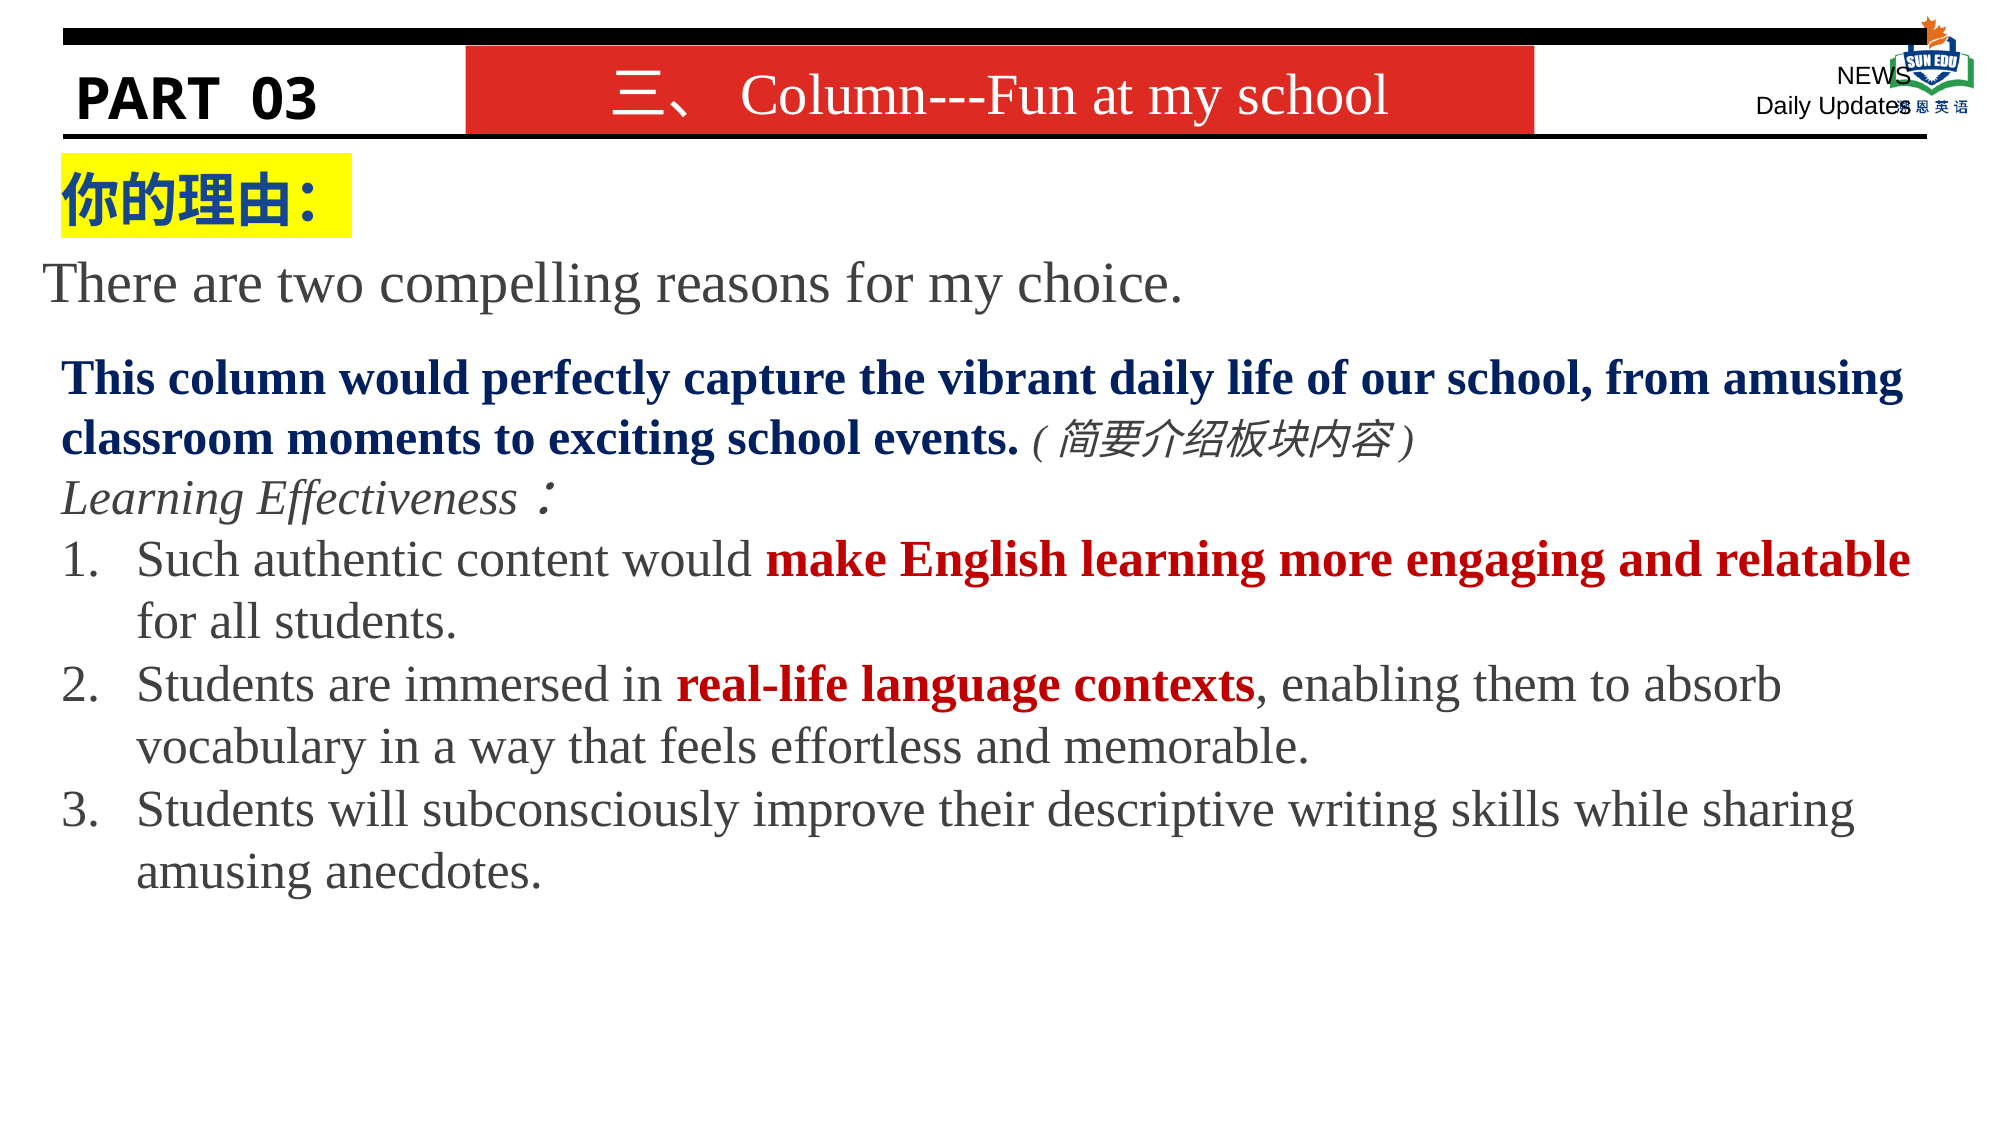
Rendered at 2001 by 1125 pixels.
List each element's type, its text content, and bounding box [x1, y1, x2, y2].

text_box 你的理由： [46, 155, 1557, 240]
text_box NEWS Daily Updates [1646, 45, 1928, 134]
picture [1882, 13, 1983, 119]
text_box This column would perfectly capture the vibrant daily life of our school, from amusing classroom moments to exciting school events. (简要介绍板块内容) Learning Effectiveness： Such authentic content would make English learning more engaging and relatable for all students. Students are immersed in real-life language contexts, enabling them to absorb vocabulary in a way that feels effortless and memorable. Students will subconsciously improve their descriptive writing skills while sharing amusing anecdotes. [46, 336, 1948, 907]
text_box There are two compelling reasons for my choice. [27, 236, 1522, 322]
text_box PART 03 [6, 45, 386, 147]
text_box 三、Column---Fun at my school [465, 45, 1535, 134]
